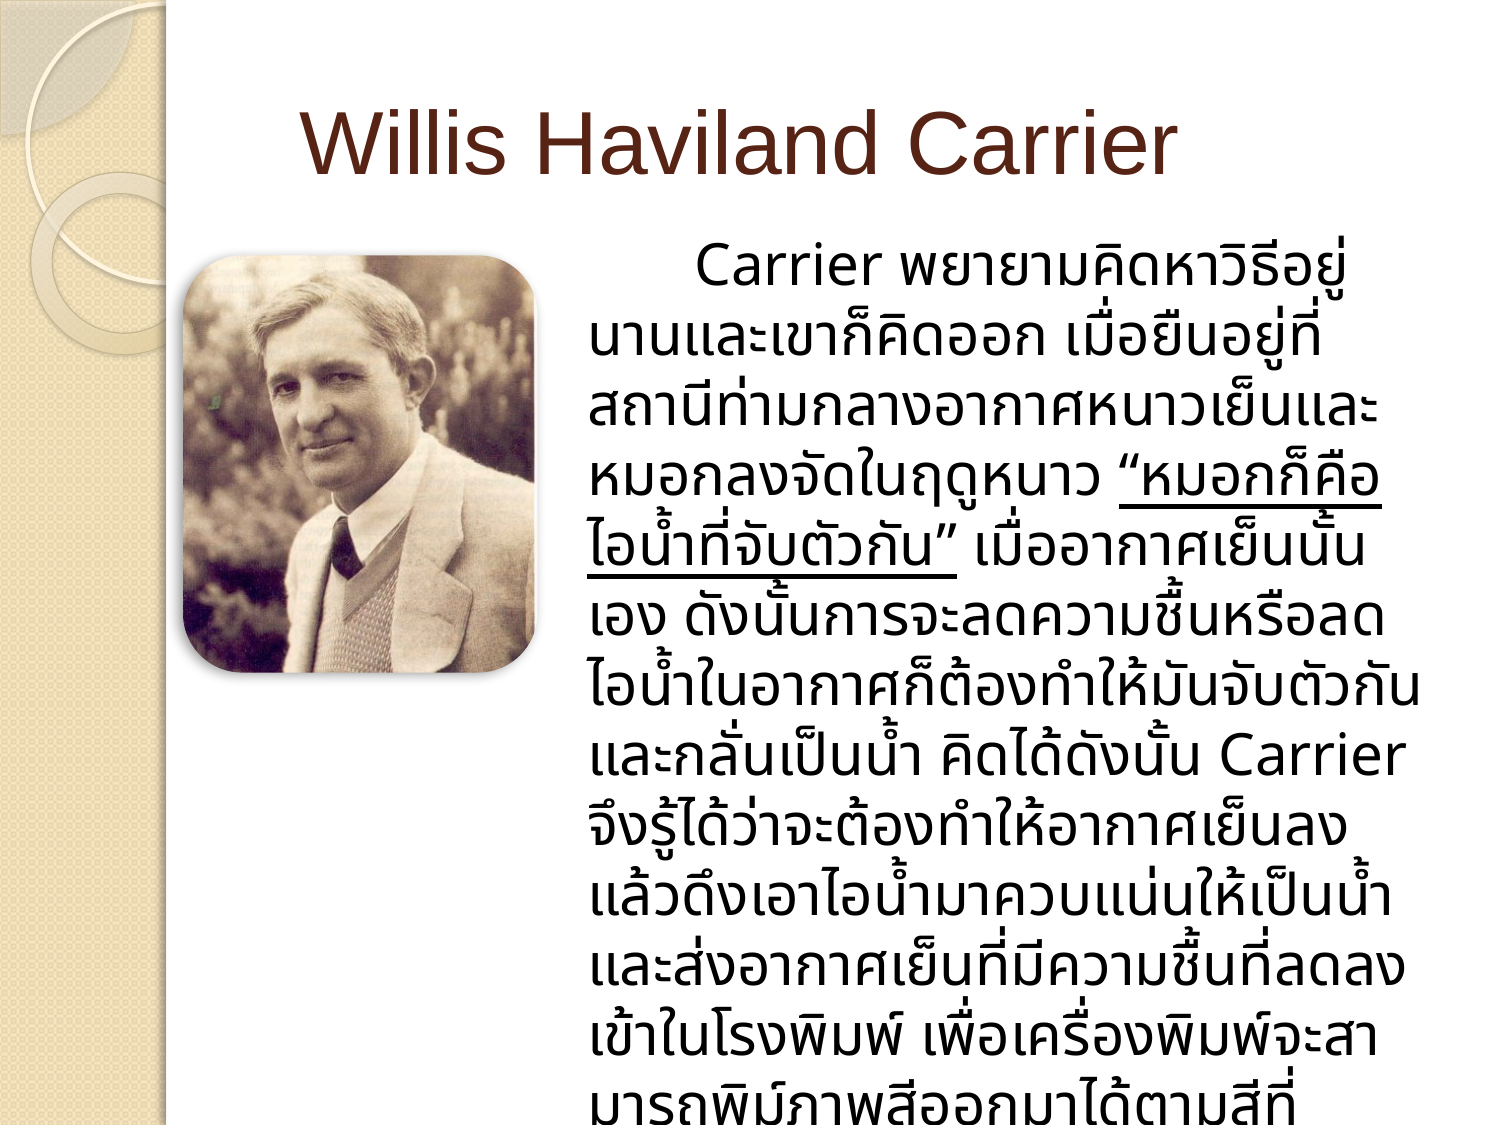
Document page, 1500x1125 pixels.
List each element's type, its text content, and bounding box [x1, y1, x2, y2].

picture [182, 255, 538, 673]
text_box Carrier พยายามคิดหาวิธีอยู่นานและเขาก็คิดออก เมื่อยืนอยู่ที่สถานีท่ามกลางอากาศหนาวเย็นและหมอกลงจัดในฤดูหนาว “หมอกก็คือไอน้ำที่จับตัวกัน” เมื่ออากาศเย็นนั้นเอง ดังนั้นการจะลดความชื้นหรือลดไอน้ำในอากาศก็ต้องทำให้มันจับตัวกันและกลั่นเป็นน้ำ คิดได้ดังนั้น Carrier จึงรู้ได้ว่าจะต้องทำให้อากาศเย็นลงแล้วดึงเอาไอน้ำมาควบแน่นให้เป็นน้ำ และส่งอากาศเย็นที่มีความชื้นที่ลดลงเข้าในโรงพิมพ์ เพื่อเครื่องพิมพ์จะสามารถพิม์ภาพสีออกมาได้ตามสีที่ต้องการ [572, 219, 1447, 1125]
title Willis Haviland Carrier [235, 45, 1466, 233]
